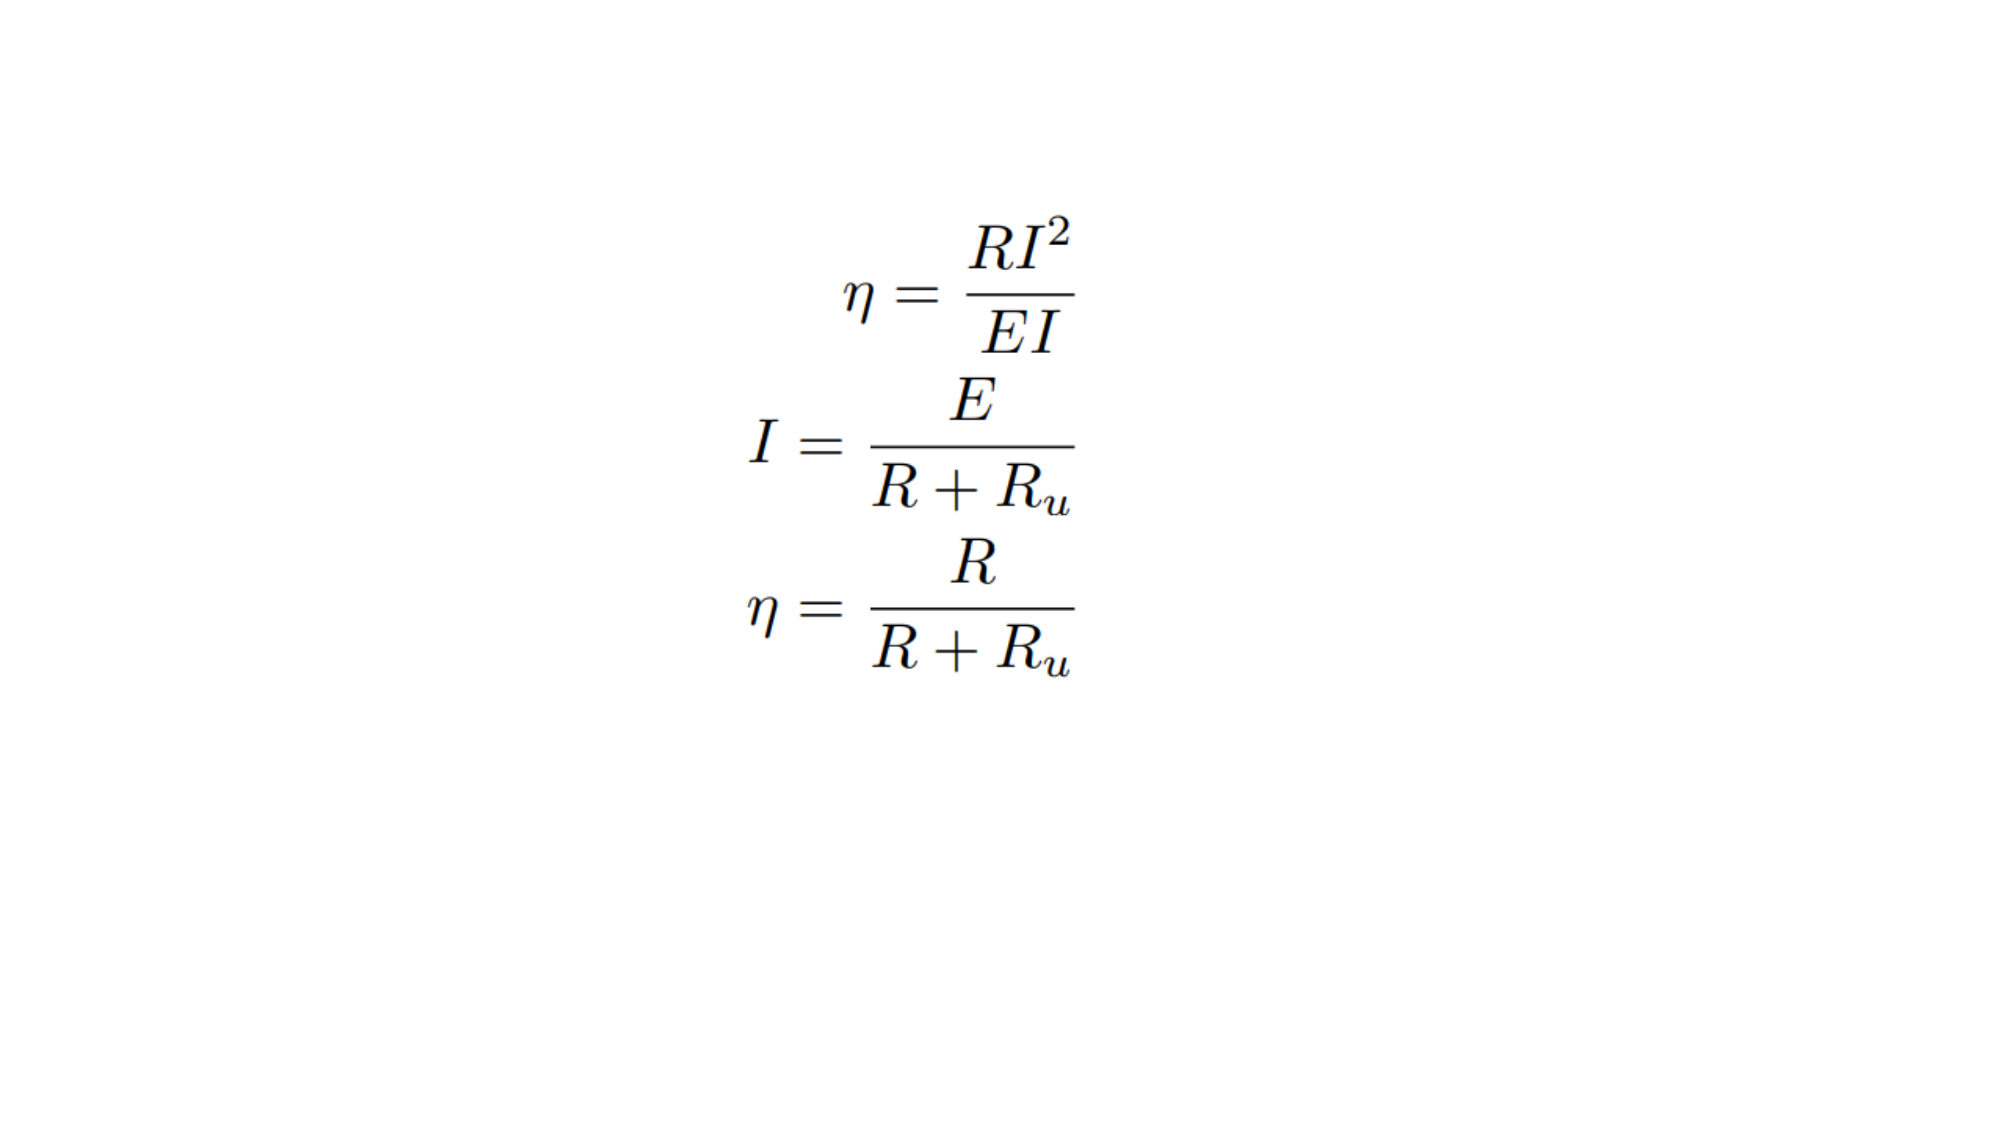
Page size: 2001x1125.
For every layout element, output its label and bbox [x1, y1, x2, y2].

picture [678, 195, 1206, 772]
